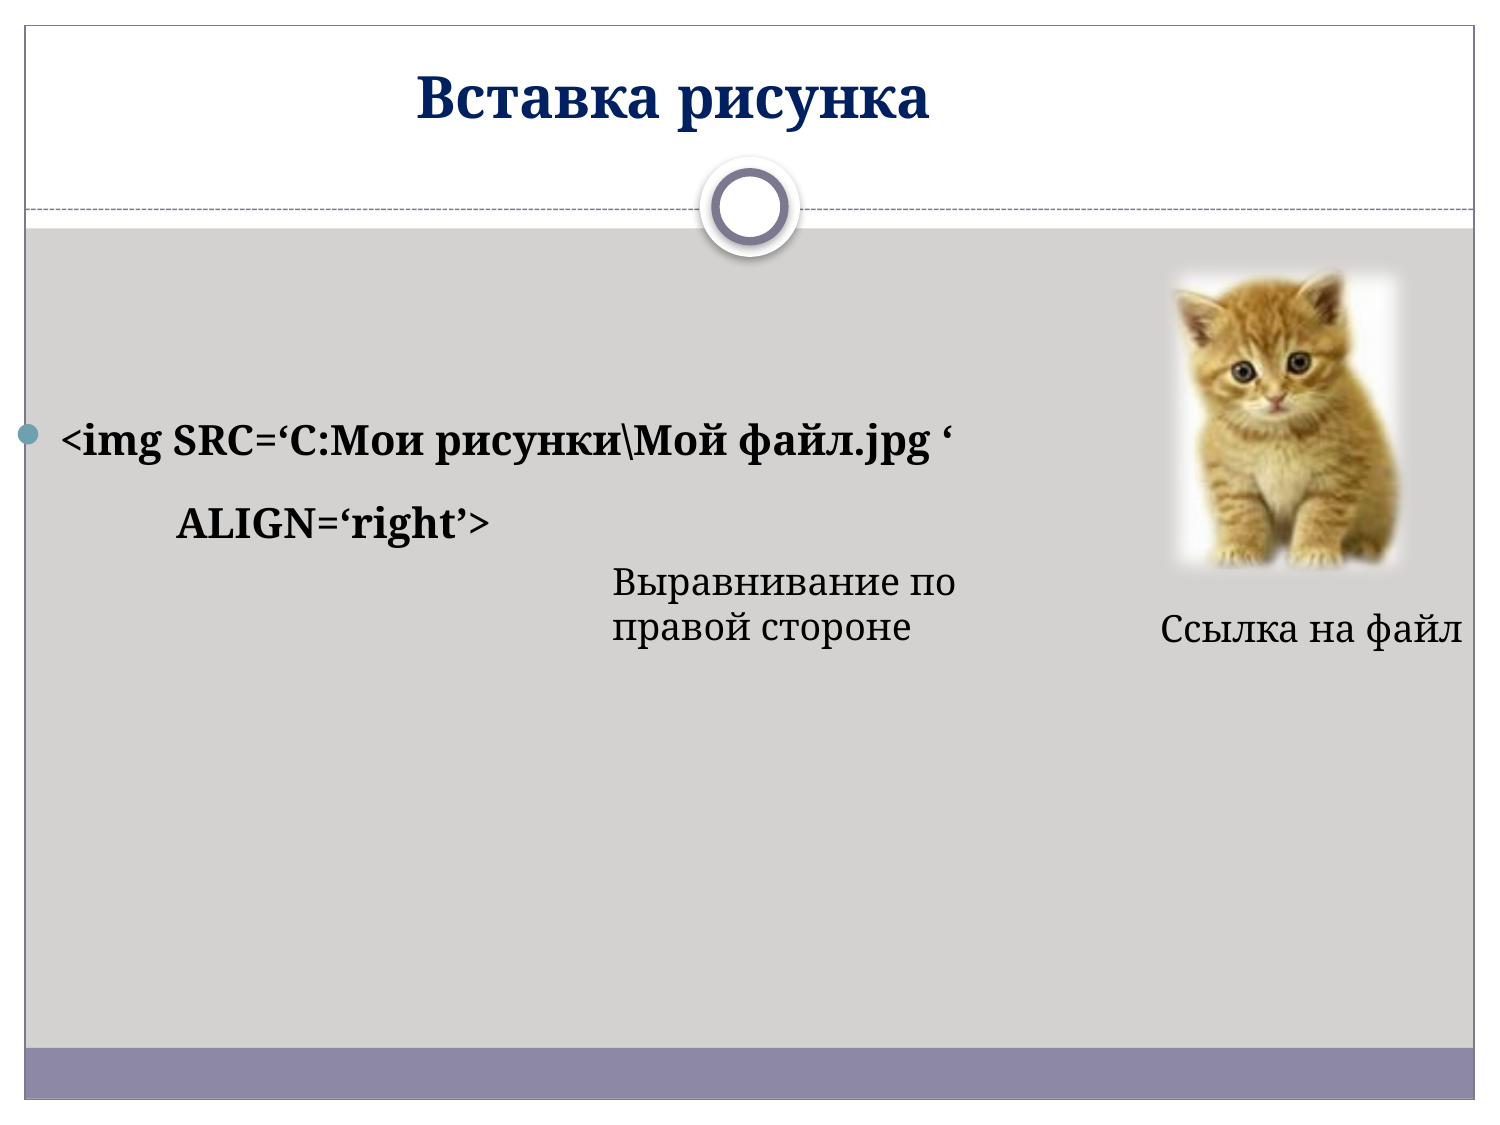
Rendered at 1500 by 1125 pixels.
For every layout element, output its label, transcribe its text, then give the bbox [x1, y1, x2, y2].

text_box Выравнивание по правой стороне [597, 550, 1020, 656]
picture [1159, 257, 1416, 582]
text_box Ссылка на файл [1145, 597, 1500, 658]
title Вставка рисунка [23, 0, 1325, 138]
list <img SRC=‘C:Мои рисунки\Мой файл.jpg ‘ ALIGN=‘right’> [0, 287, 1500, 988]
